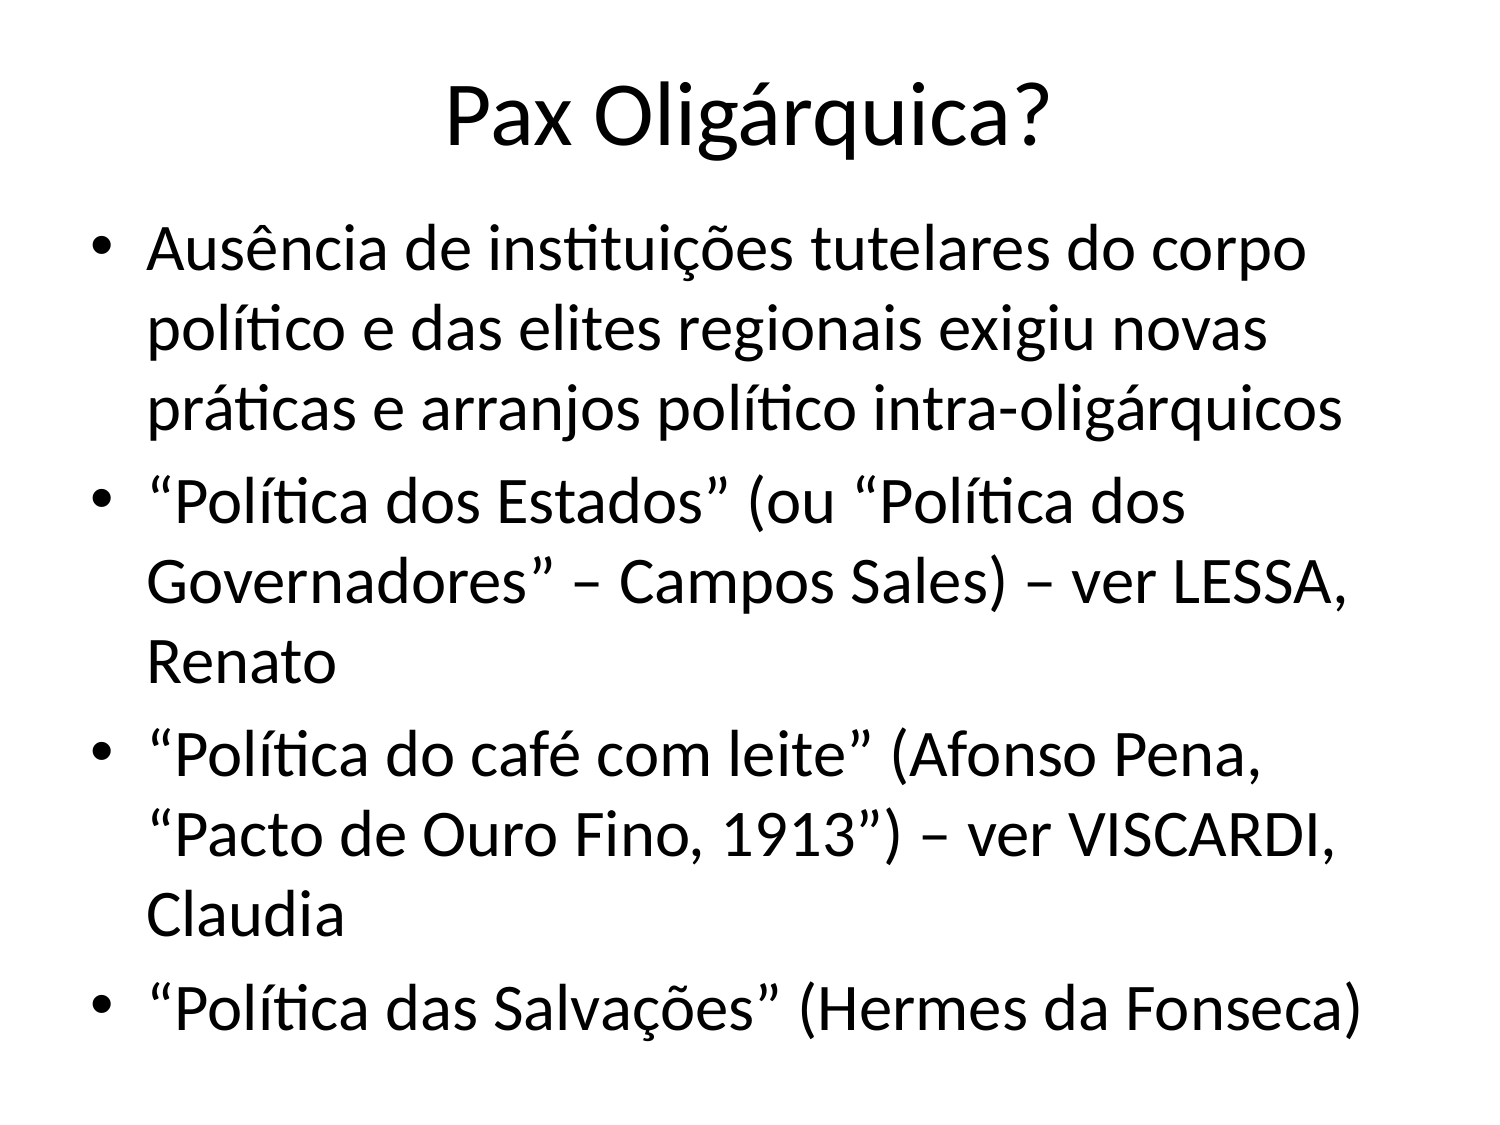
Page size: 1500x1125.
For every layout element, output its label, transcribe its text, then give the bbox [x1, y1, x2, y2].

list Ausência de instituições tutelares do corpo político e das elites regionais exigiu novas práticas e arranjos político intra-oligárquicos “Política dos Estados” (ou “Política dos Governadores” – Campos Sales) – ver LESSA, Renato “Política do café com leite” (Afonso Pena, “Pacto de Ouro Fino, 1913”) – ver VISCARDI, Claudia “Política das Salvações” (Hermes da Fonseca) [75, 196, 1425, 1071]
title Pax Oligárquica? [75, 45, 1425, 173]
